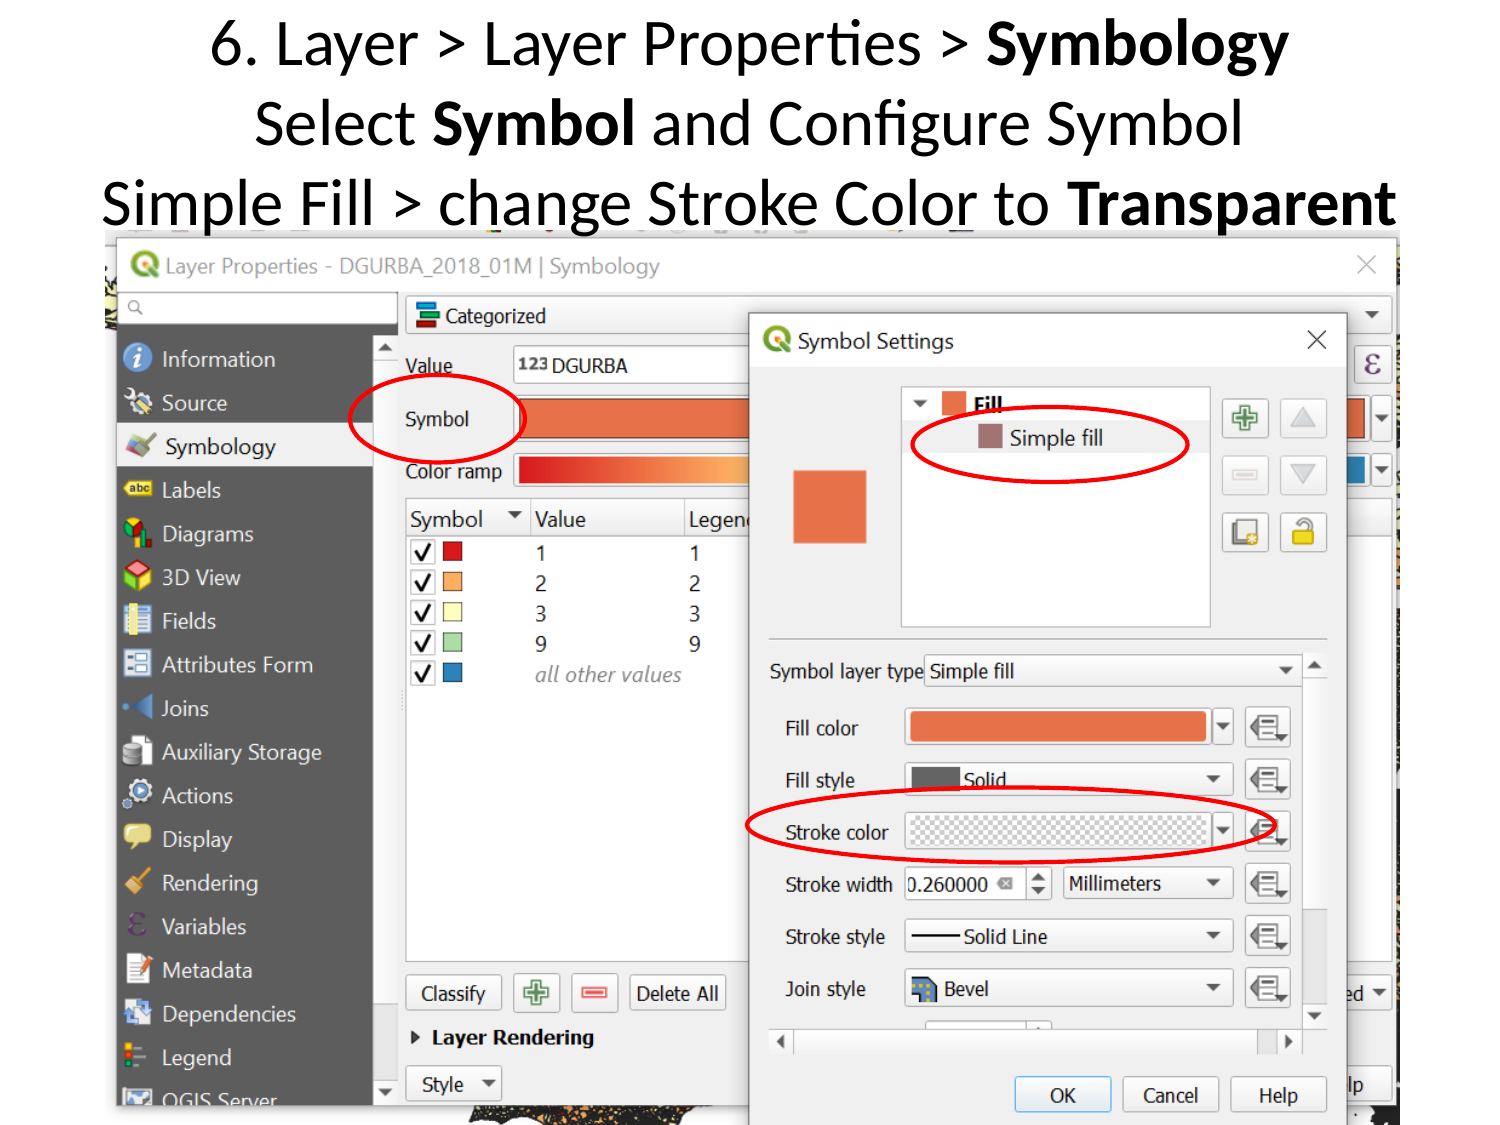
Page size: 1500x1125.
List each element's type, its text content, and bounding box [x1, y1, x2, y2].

picture [105, 230, 1401, 1125]
title 6. Layer > Layer Properties > Symbology Select Symbol and Configure Symbol Simple Fill > change Stroke Color to Transparent [75, 24, 1425, 213]
